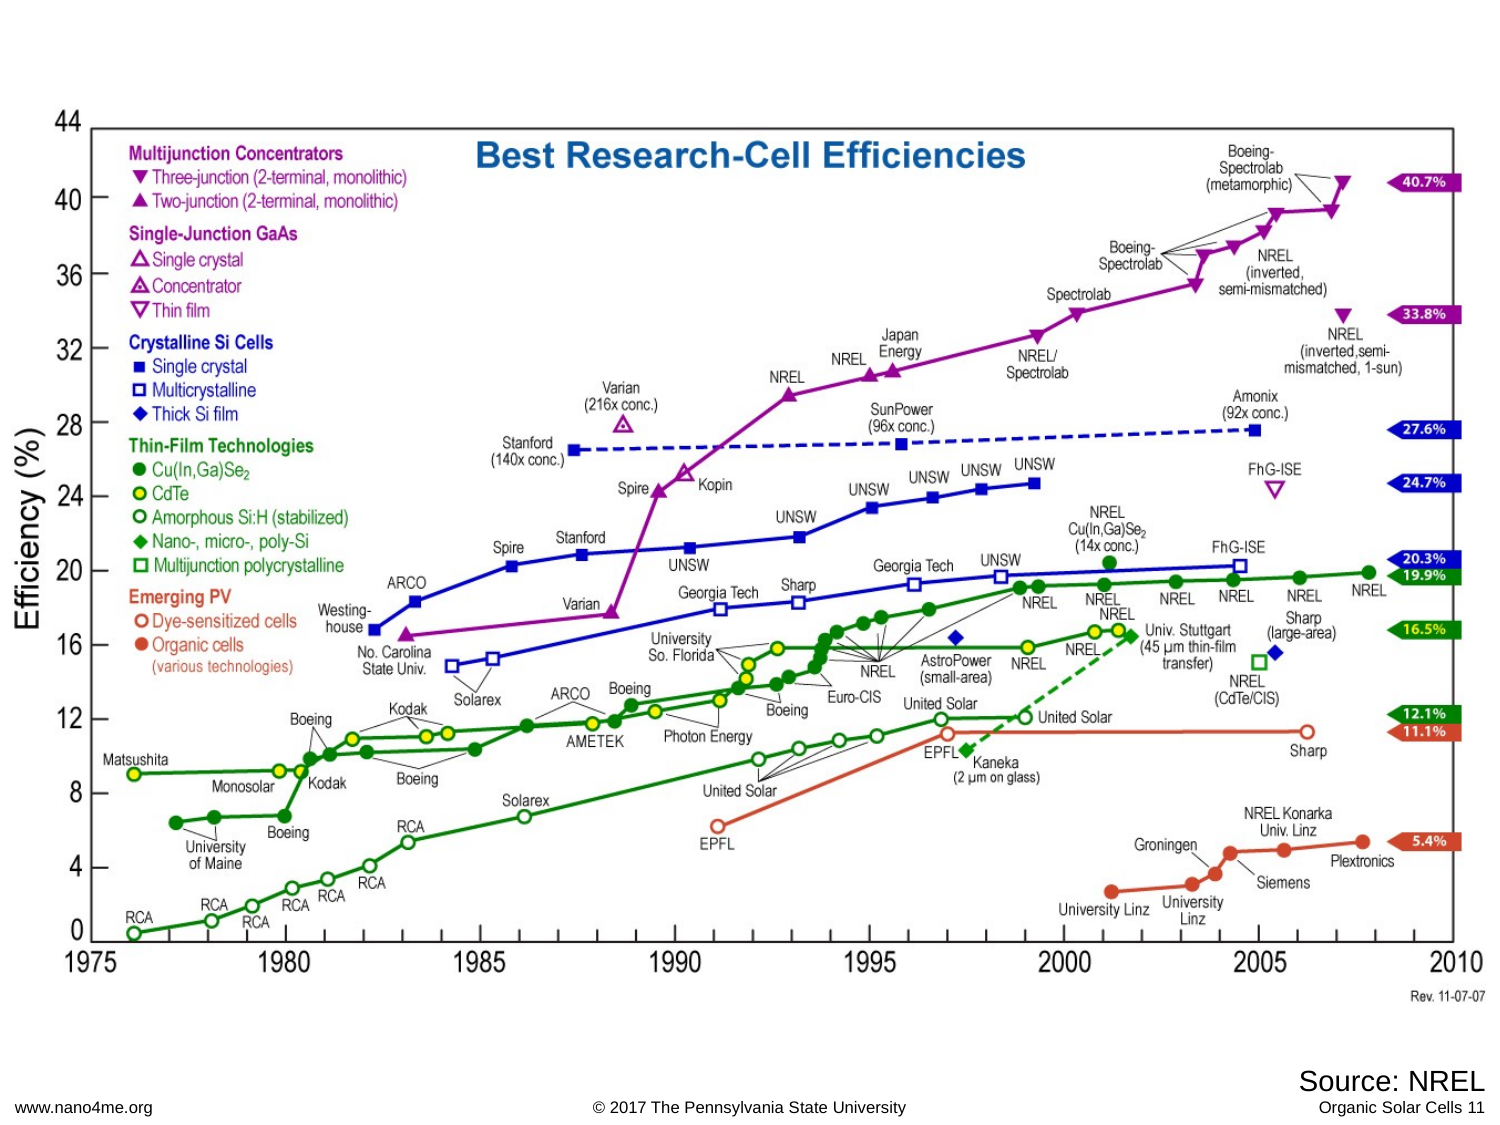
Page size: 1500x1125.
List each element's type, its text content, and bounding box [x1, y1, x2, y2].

text_box [10, 106, 1486, 1004]
text_box Source: NREL [1296, 1062, 1488, 1098]
